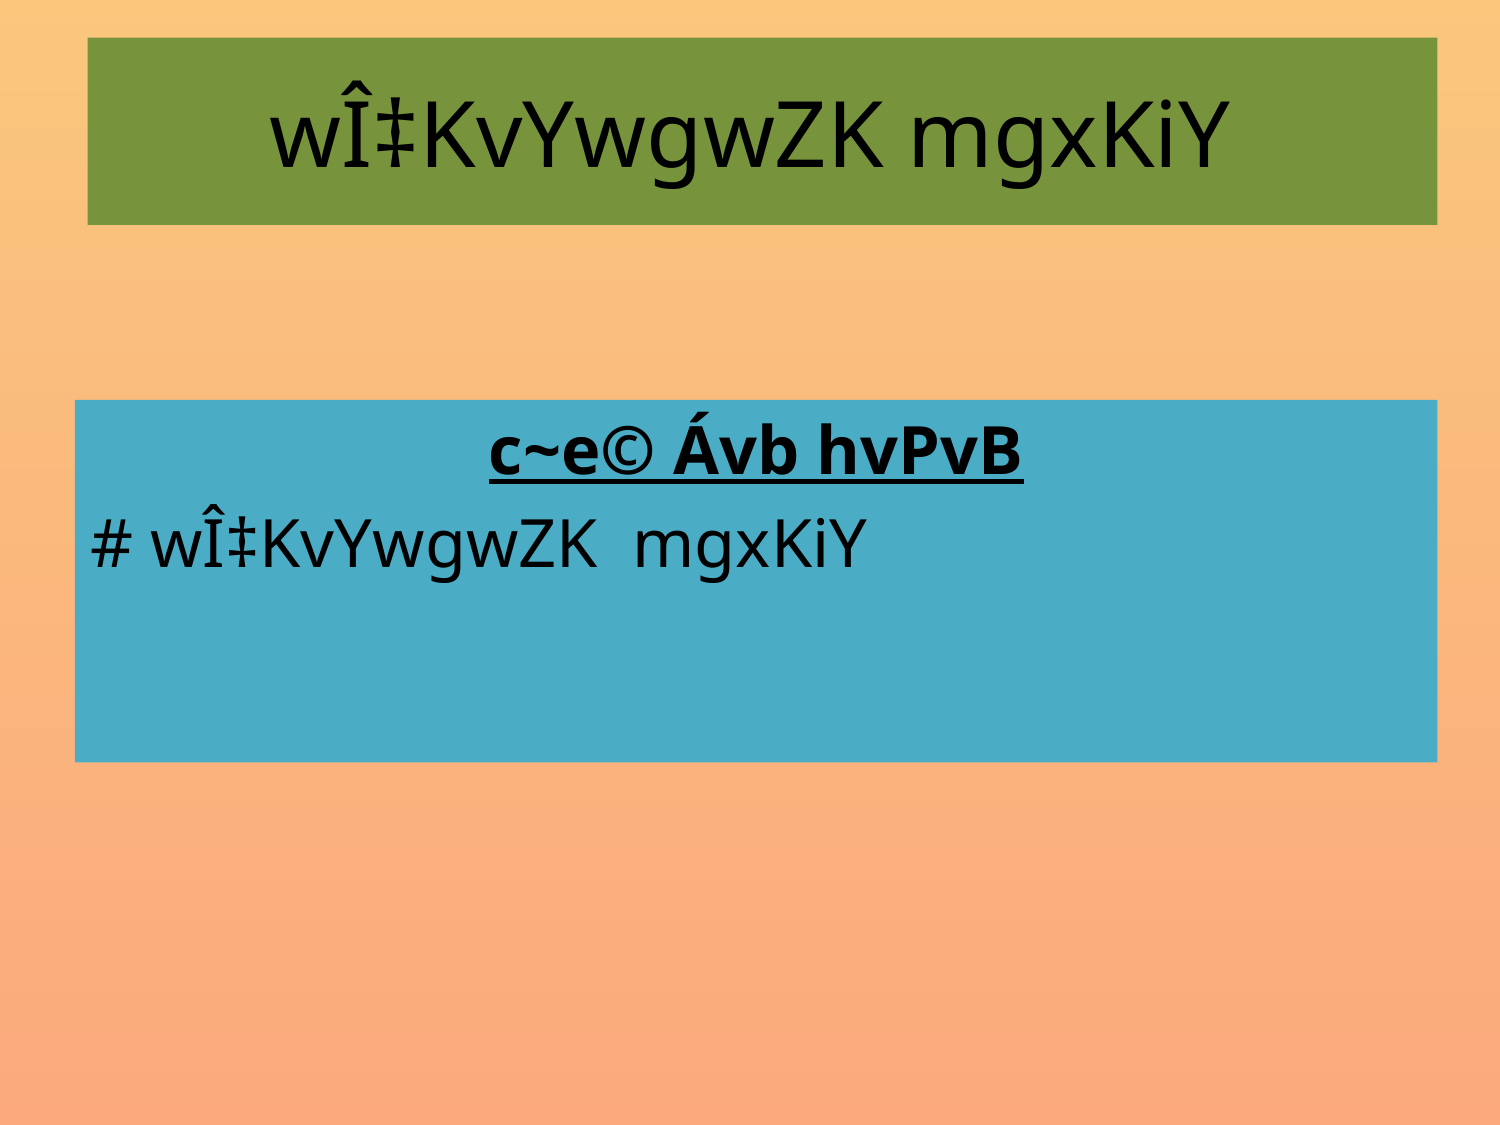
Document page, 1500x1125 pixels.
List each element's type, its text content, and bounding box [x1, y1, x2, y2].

text_box c~e© Ávb hvPvB # wÎ‡KvYwgwZK mgxKiY [74, 399, 1438, 763]
title wÎ‡KvYwgwZK mgxKiY [87, 37, 1438, 225]
